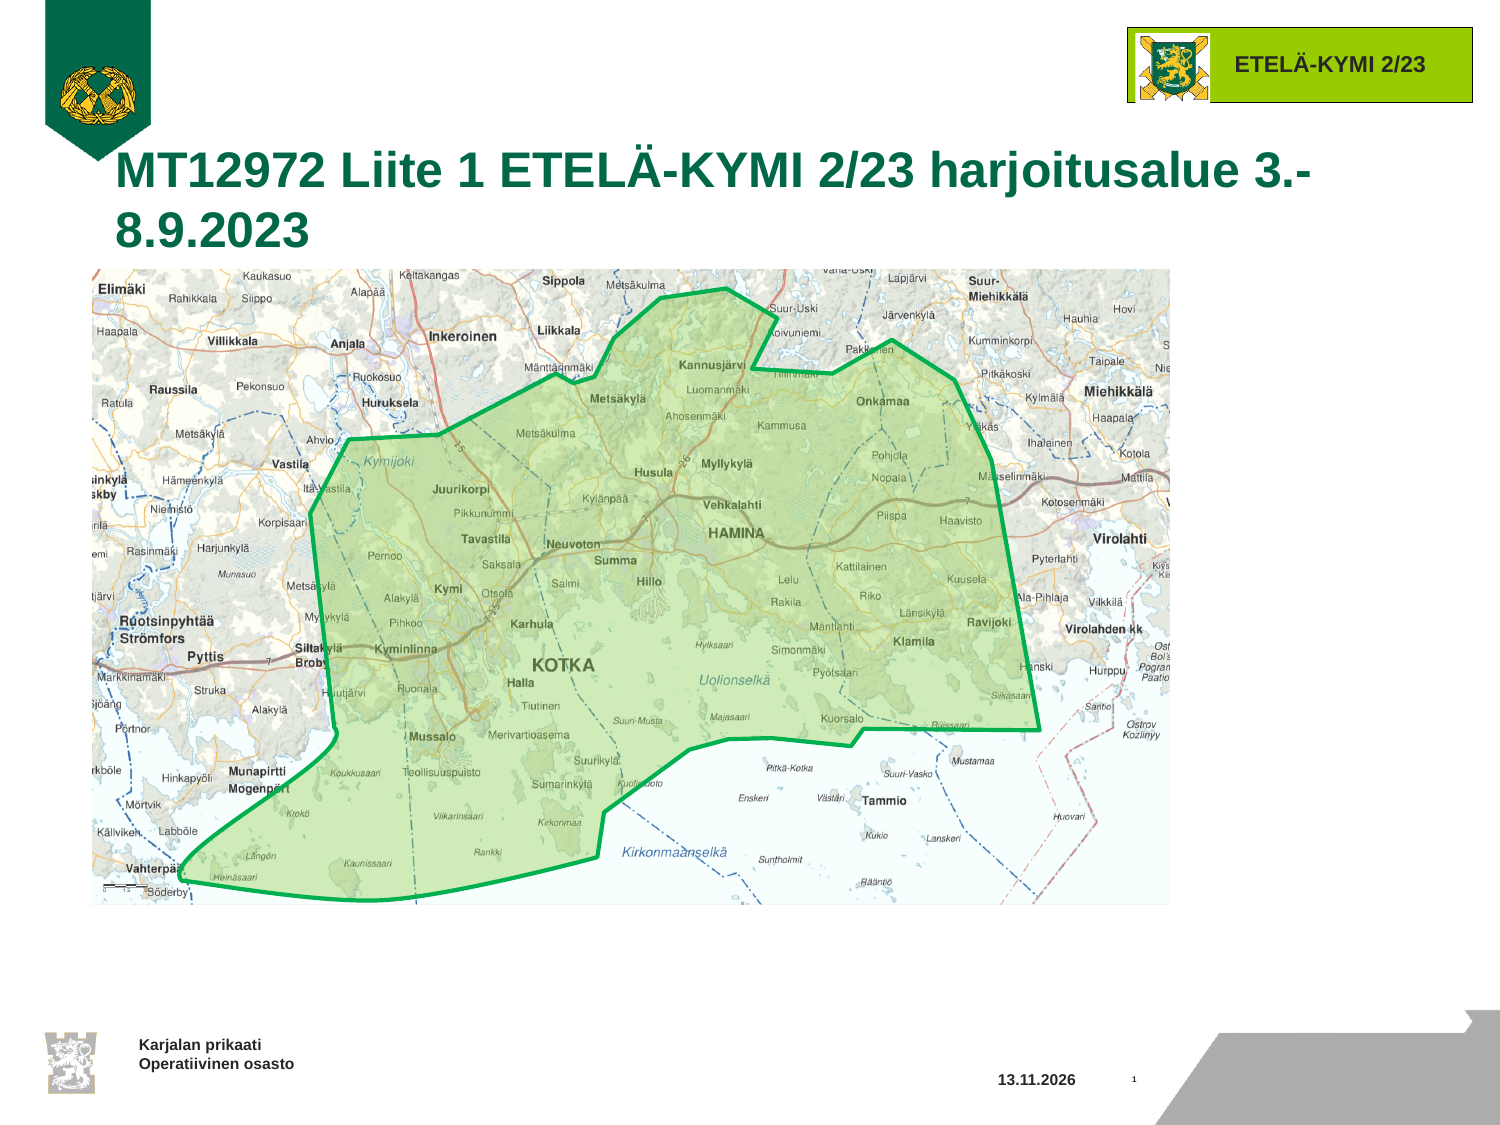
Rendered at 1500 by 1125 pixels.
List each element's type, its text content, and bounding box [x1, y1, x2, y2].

slide_number 1 [1090, 1049, 1152, 1110]
picture [0, 0, 1500, 1125]
title MT12972 Liite 1 ETELÄ-KYMI 2/23 harjoitusalue 3.-8.9.2023 [92, 144, 1365, 251]
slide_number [962, 1049, 1090, 1110]
